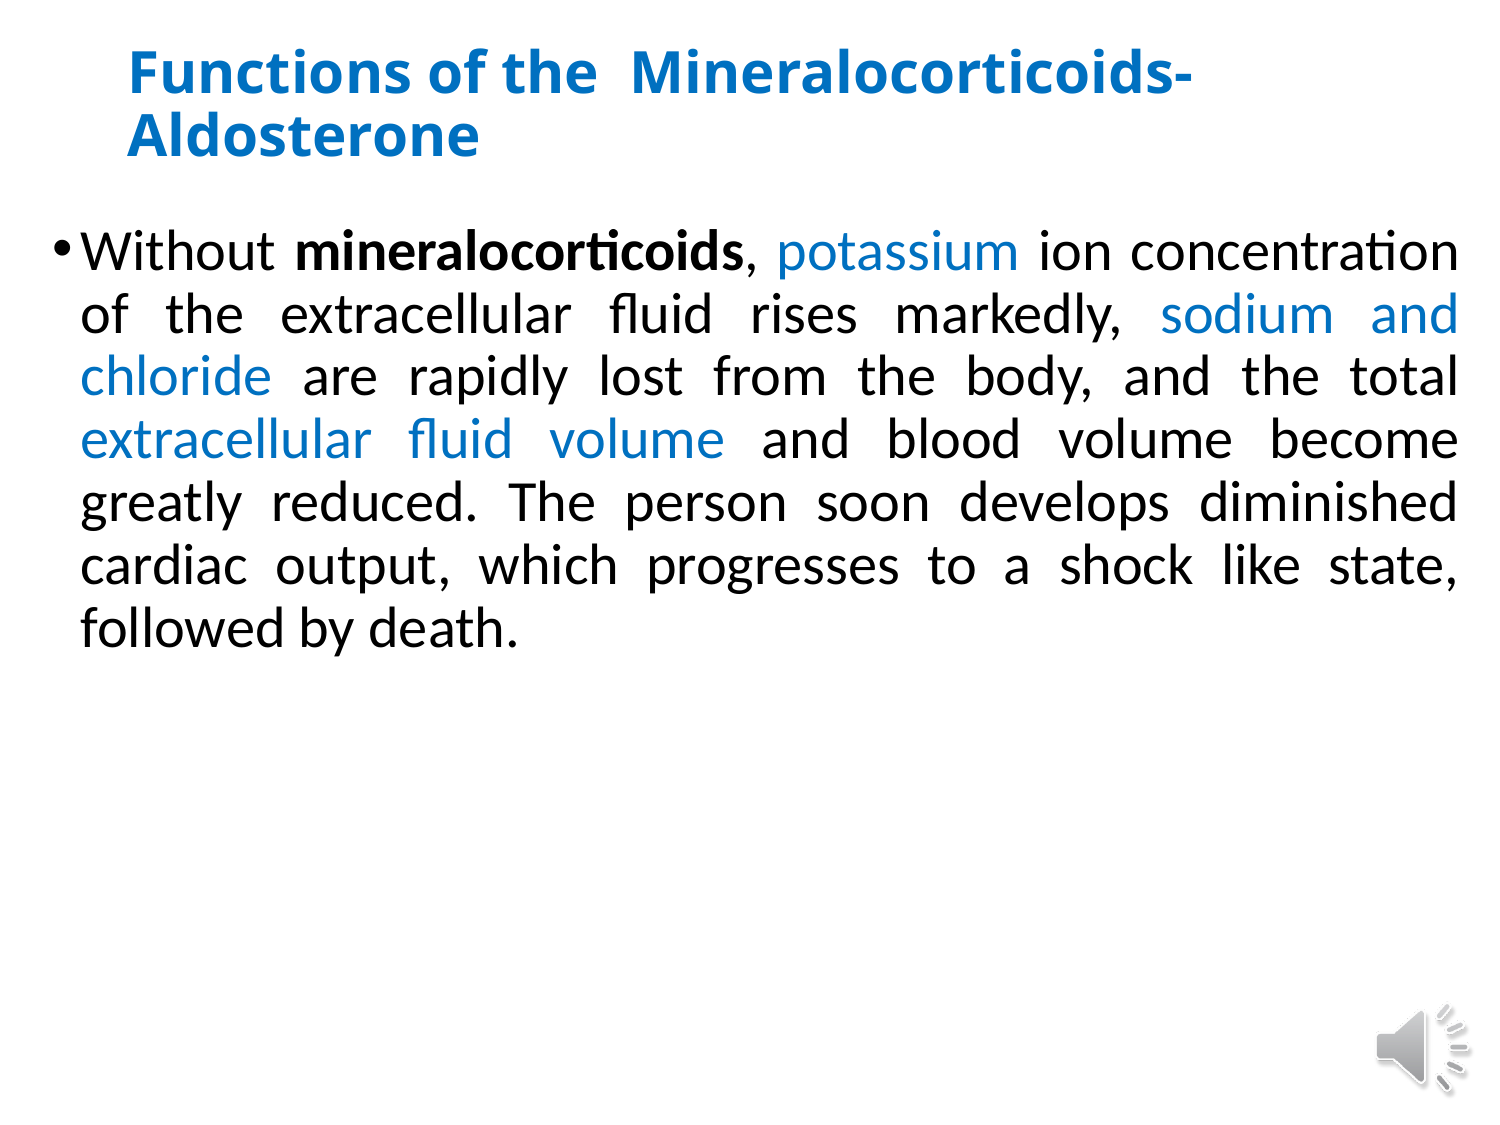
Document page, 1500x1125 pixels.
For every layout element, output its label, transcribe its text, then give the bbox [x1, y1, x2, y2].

picture [1374, 999, 1475, 1100]
title Functions of the Mineralocorticoids- Aldosterone [112, 37, 1425, 175]
list Without mineralocorticoids, potassium ion concentration of the extracellular fluid rises markedly, sodium and chloride are rapidly lost from the body, and the total extracellular fluid volume and blood volume become greatly reduced. The person soon develops diminished cardiac output, which progresses to a shock like state, followed by death. [37, 212, 1475, 988]
